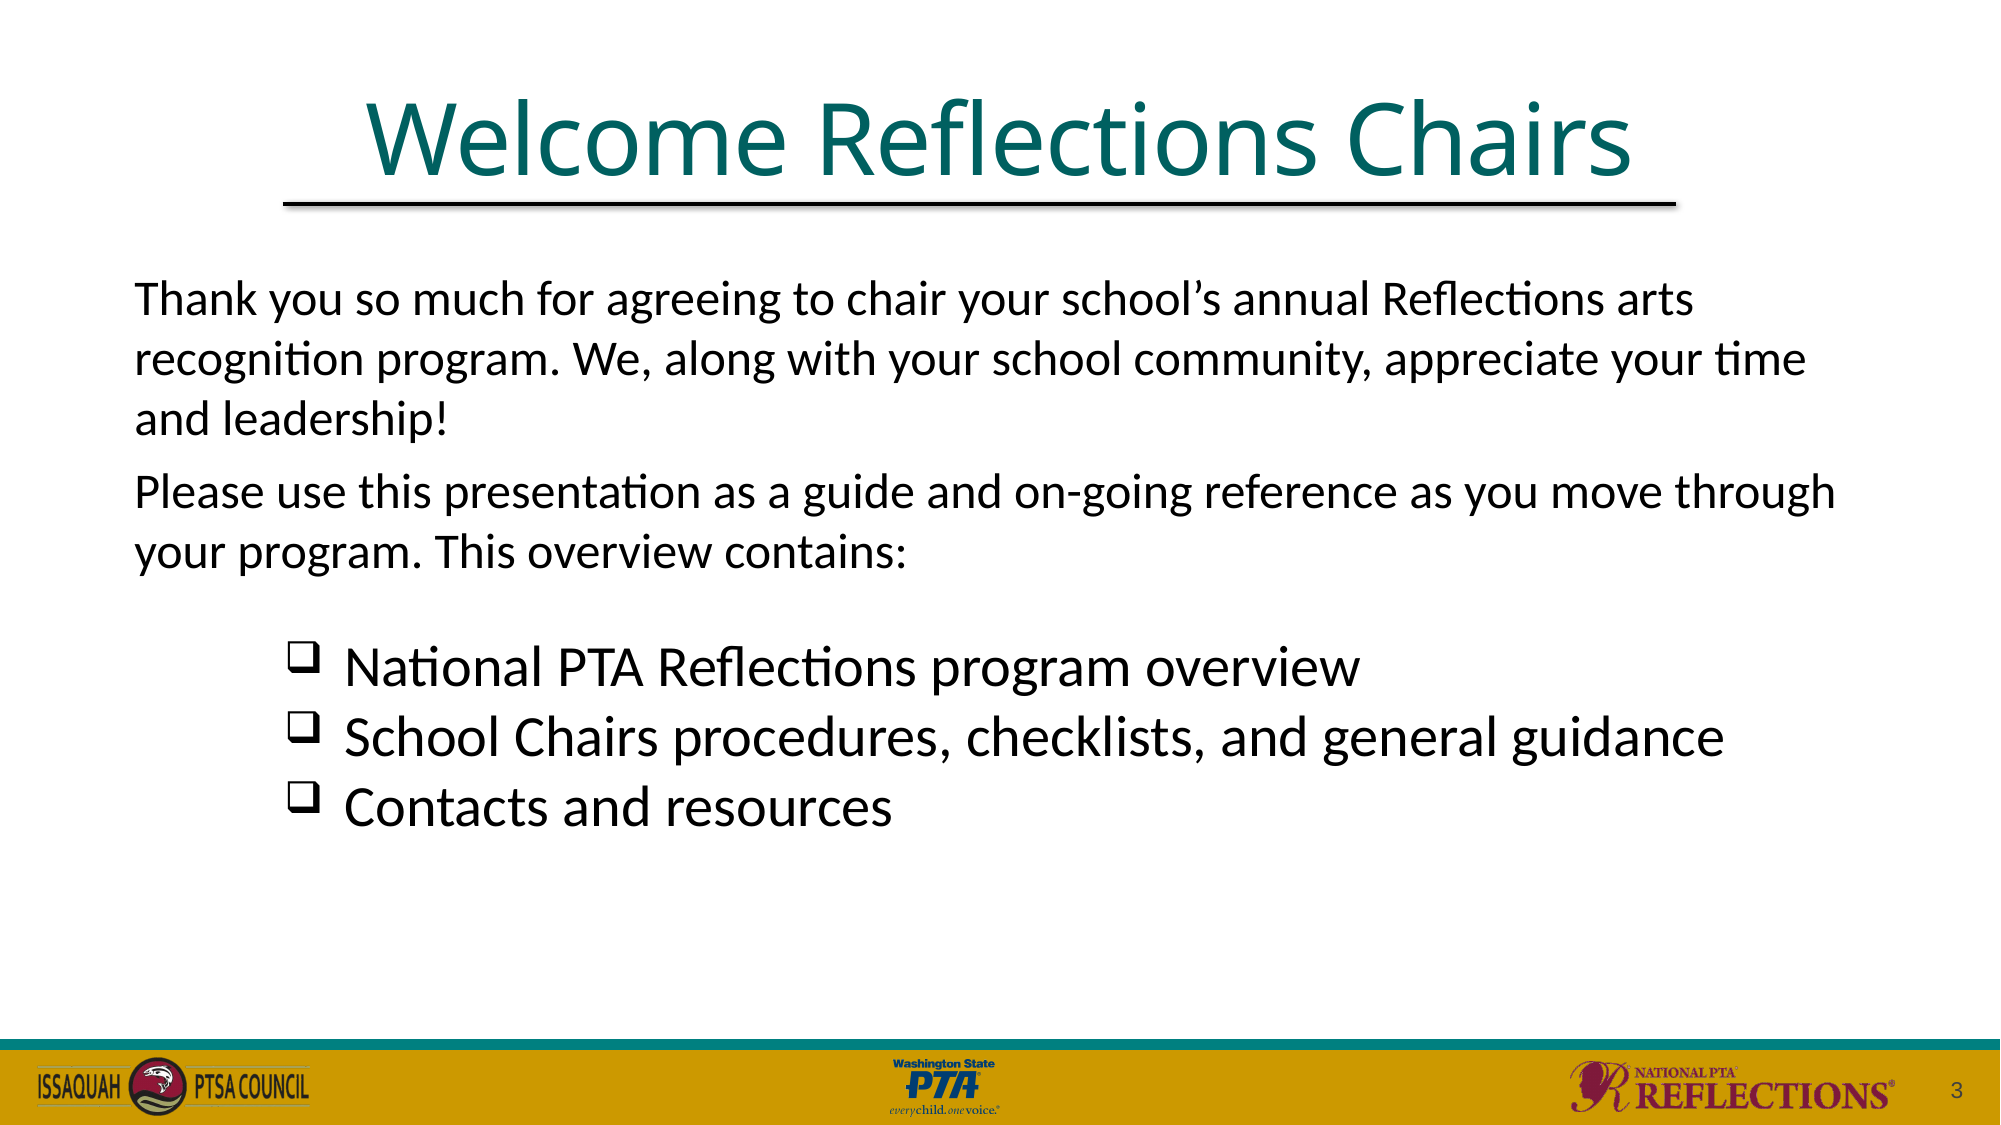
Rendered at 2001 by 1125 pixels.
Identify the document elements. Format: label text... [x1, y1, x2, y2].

picture [1570, 1061, 1895, 1112]
text_box Thank you so much for agreeing to chair your school’s annual Reflections arts recognition program. We, along with your school community, appreciate your time and leadership! Please use this presentation as a guide and on-going reference as you move through your program. This overview contains: National PTA Reflections program overview School Chairs procedures, checklists, and general guidance Contacts and resources [119, 258, 1908, 896]
title Welcome Reflections Chairs [0, 0, 2000, 204]
picture [890, 1059, 1000, 1117]
picture [28, 1051, 320, 1125]
